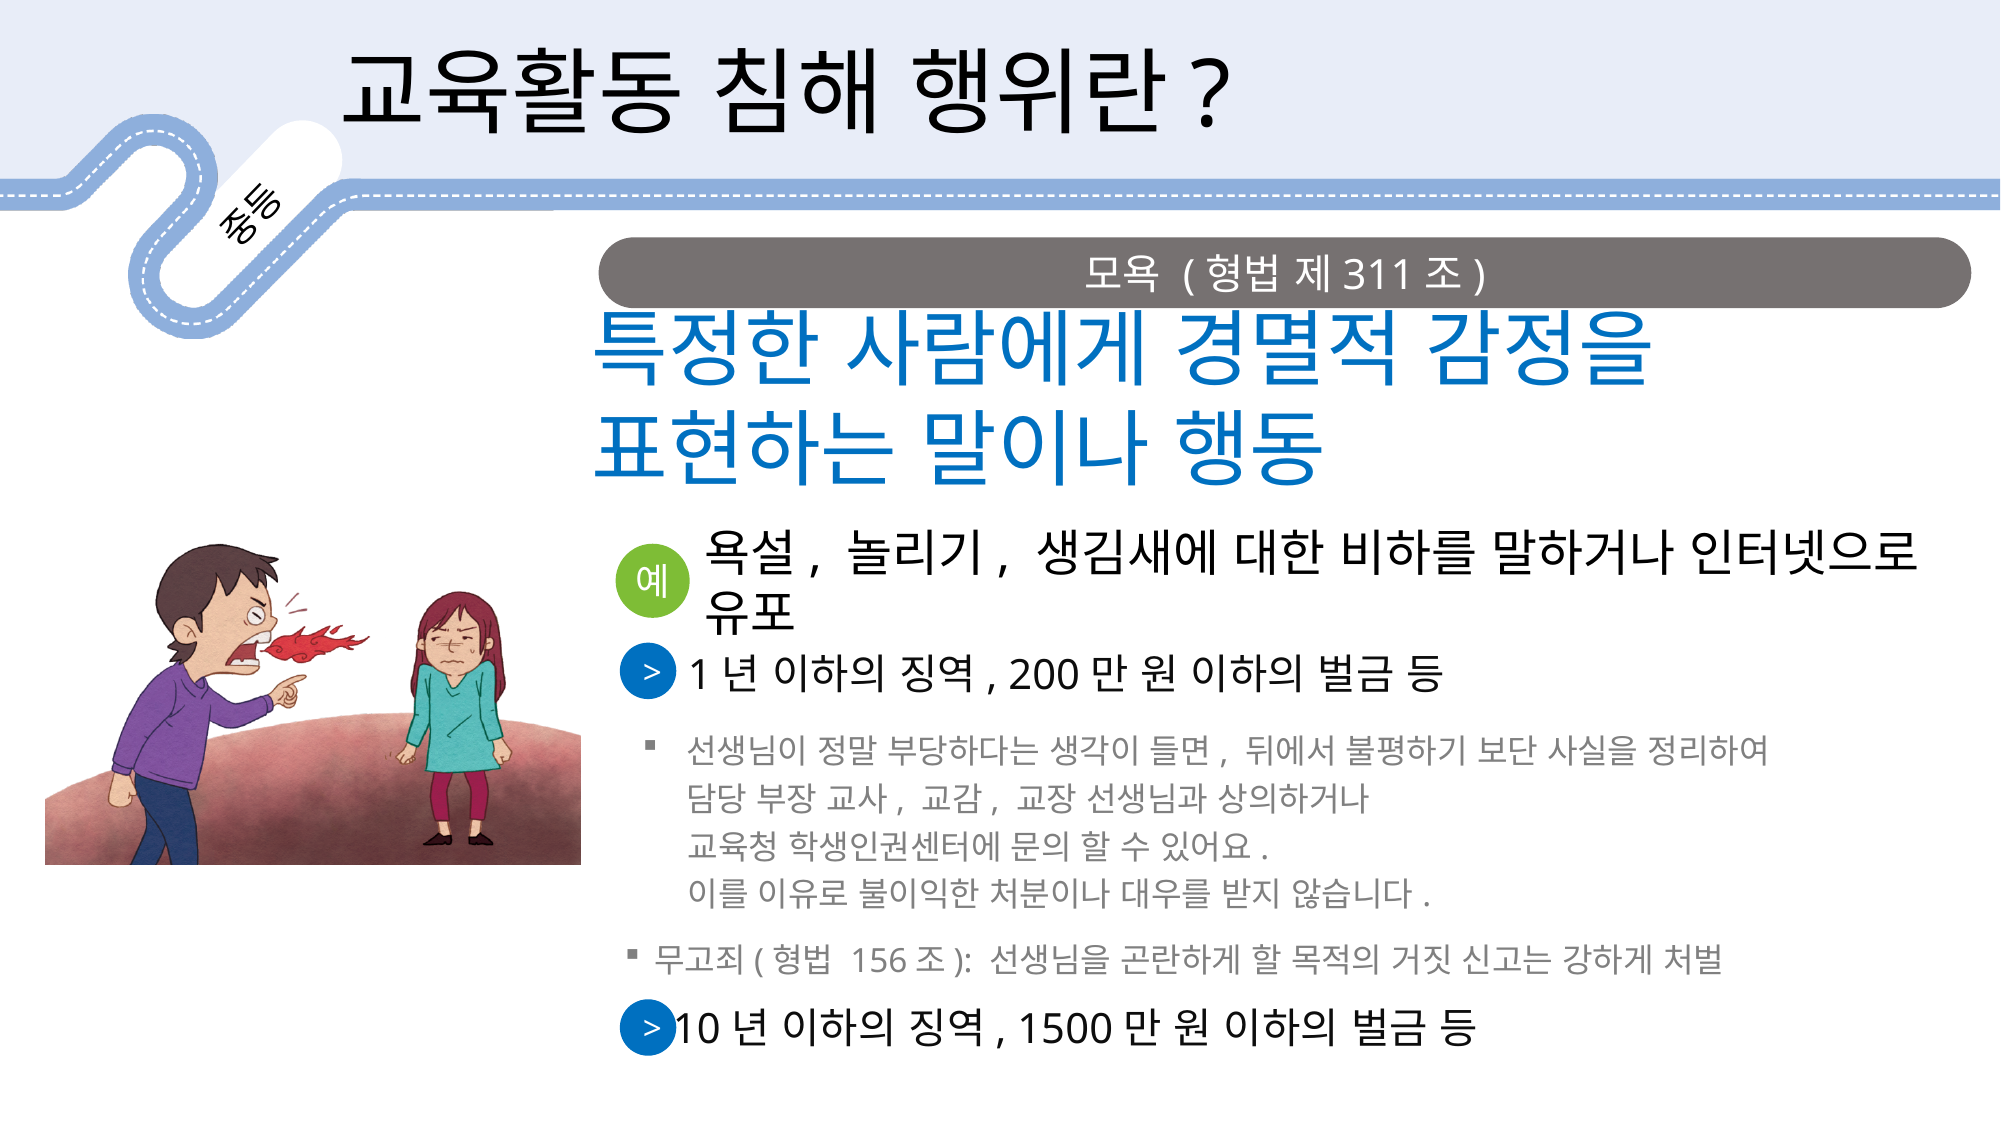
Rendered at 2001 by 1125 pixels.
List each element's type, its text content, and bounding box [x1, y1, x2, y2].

text_box > [618, 641, 678, 701]
text_box 예 [614, 542, 691, 619]
text_box 무고죄(형법 156조): 선생님을 곤란하게 할 목적의 거짓 신고는 강하게 처벌 [610, 919, 1740, 987]
text_box 10년 이하의 징역, 1500만 원 이하의 벌금 등 [658, 994, 1494, 1060]
text_box 1년 이하의 징역, 200만 원 이하의 벌금 등 [673, 640, 1889, 706]
text_box 모욕 (형법 제311조) [597, 236, 1973, 310]
text_box 교육활동 침해 행위란? [324, 25, 1247, 153]
text_box 특정한 사람에게 경멸적 감정을 표현하는 말이나 행동 [576, 288, 1694, 504]
text_box > [618, 998, 678, 1057]
picture [45, 507, 581, 865]
text_box 선생님이 정말 부당하다는 생각이 들면, 뒤에서 불평하기 보단 사실을 정리하여 담당 부장 교사, 교감, 교장 선생님과 상의하거나 교육청 학생인권센터에 문의 할 수 있어요. 이를 이유로 불이익한 처분이나 대우를 받지 않습니다. [627, 714, 1802, 921]
text_box 욕설, 놀리기, 생김새에 대한 비하를 말하거나 인터넷으로 유포 [689, 514, 1967, 650]
picture [0, 108, 2001, 344]
